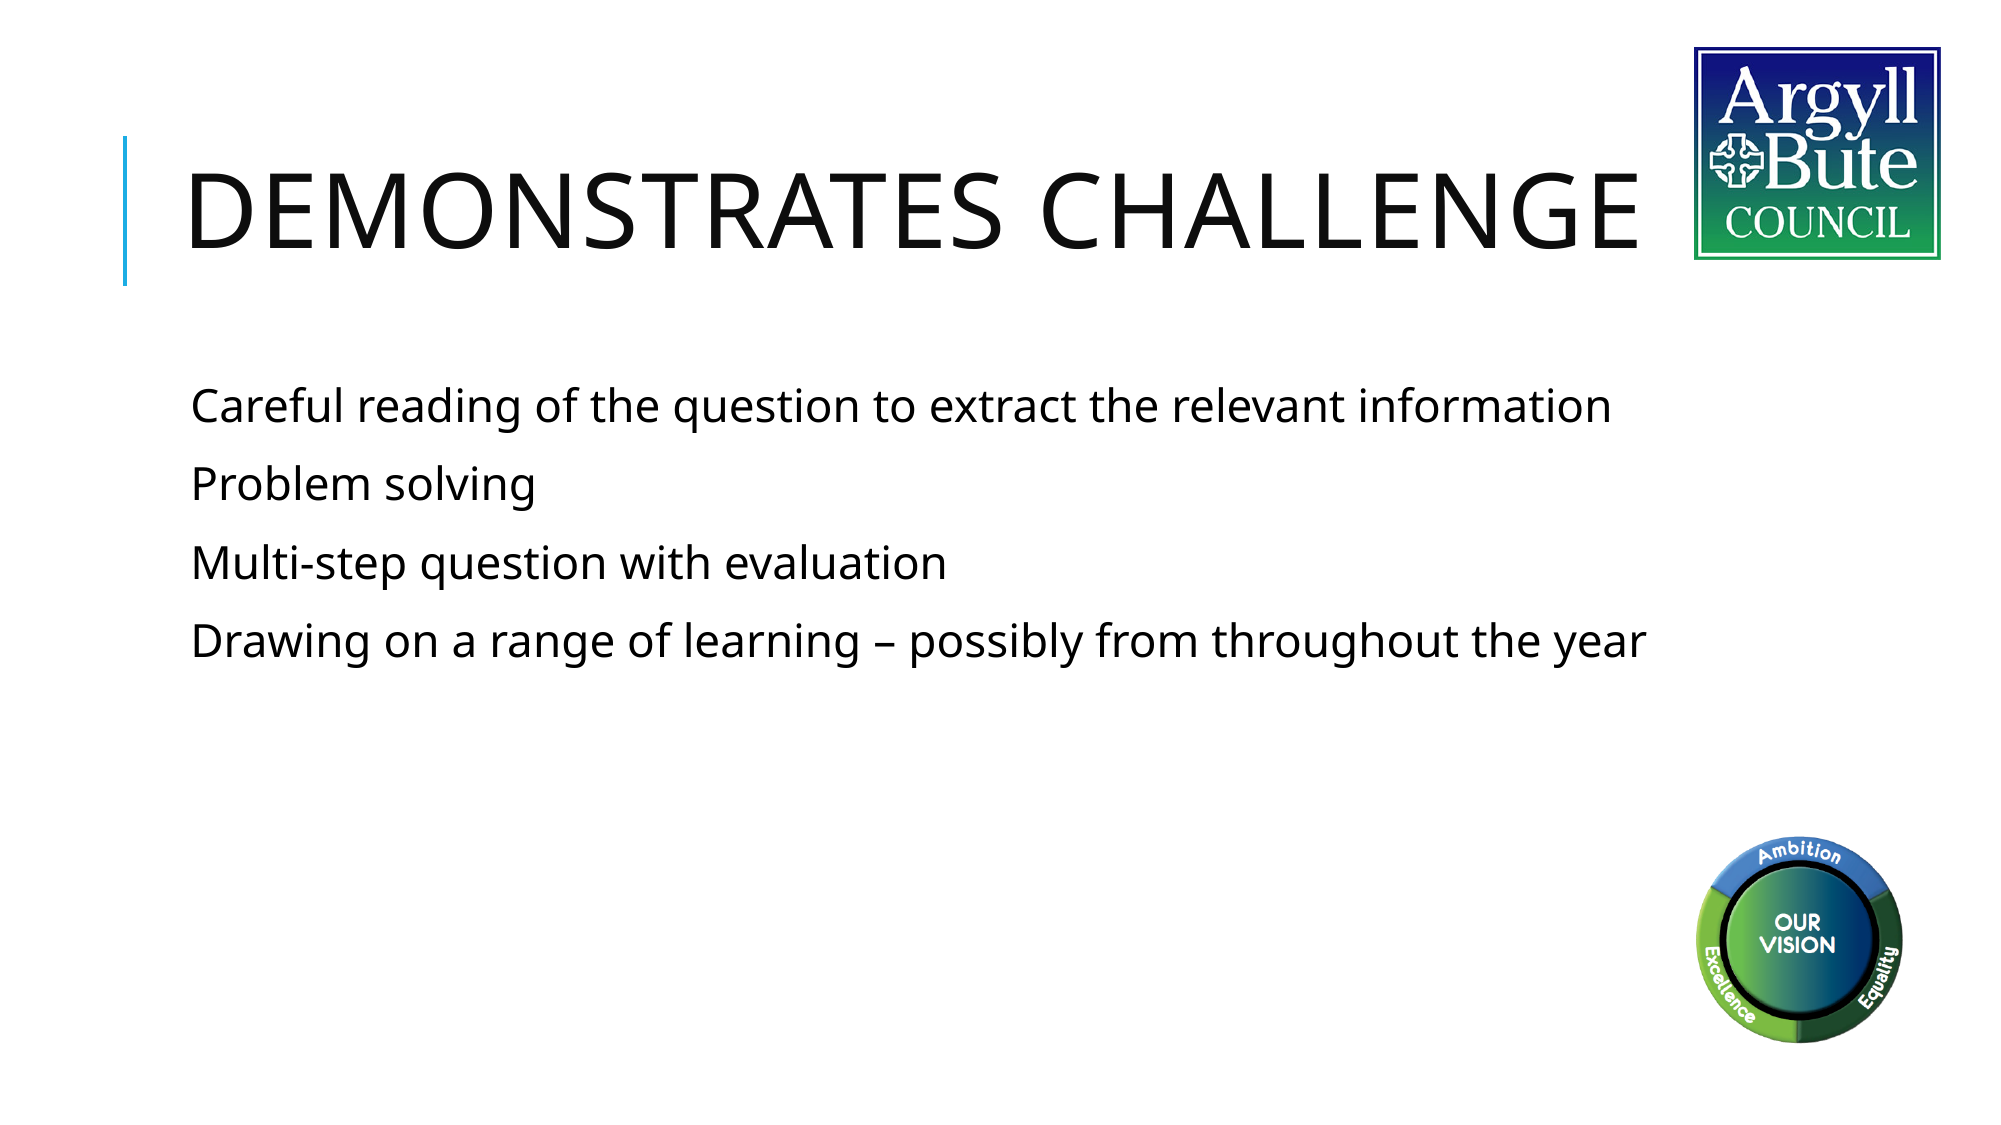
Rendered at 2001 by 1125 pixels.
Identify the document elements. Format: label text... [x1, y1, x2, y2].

title Demonstrates challenge [168, 96, 1763, 342]
picture [1694, 29, 1941, 276]
list Careful reading of the question to extract the relevant information Problem solving Multi-step question with evaluation Drawing on a range of learning – possibly from throughout the year [168, 375, 1763, 1035]
picture [1669, 831, 1929, 1051]
